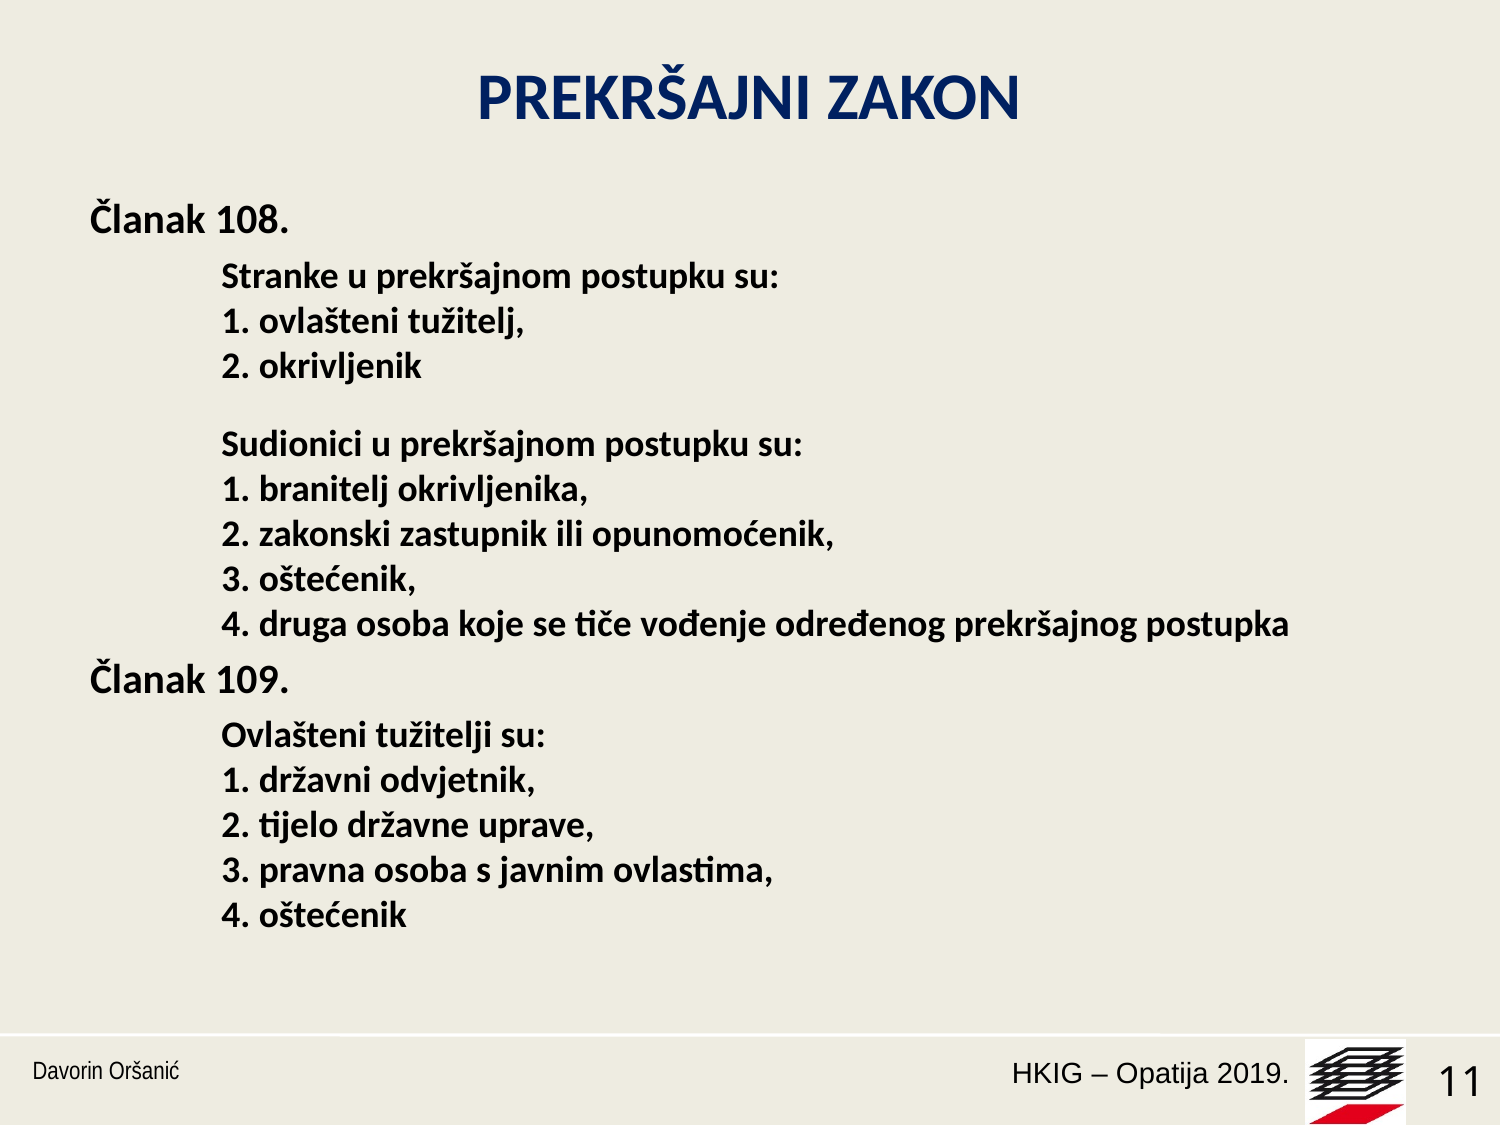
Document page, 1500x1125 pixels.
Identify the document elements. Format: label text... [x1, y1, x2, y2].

title PREKRŠAJNI ZAKON [75, 45, 1425, 138]
slide_number Davorin Oršanić [17, 1046, 343, 1125]
picture [1305, 1039, 1406, 1125]
slide_number 11 [1316, 1046, 1500, 1125]
list Članak 108. Stranke u prekršajnom postupku su: 1. ovlašteni tužitelj, 2. okrivljenik Sudionici u prekršajnom postupku su: 1. branitelj okrivljenika, 2. zakonski zastupnik ili opunomoćenik, 3. oštećenik, 4. druga osoba koje se tiče vođenje određenog prekršajnog postupka Članak 109. Ovlašteni tužitelji su: 1. državni odvjetnik, 2. tijelo državne uprave, 3. pravna osoba s javnim ovlastima, 4. oštećenik [75, 184, 1425, 1000]
